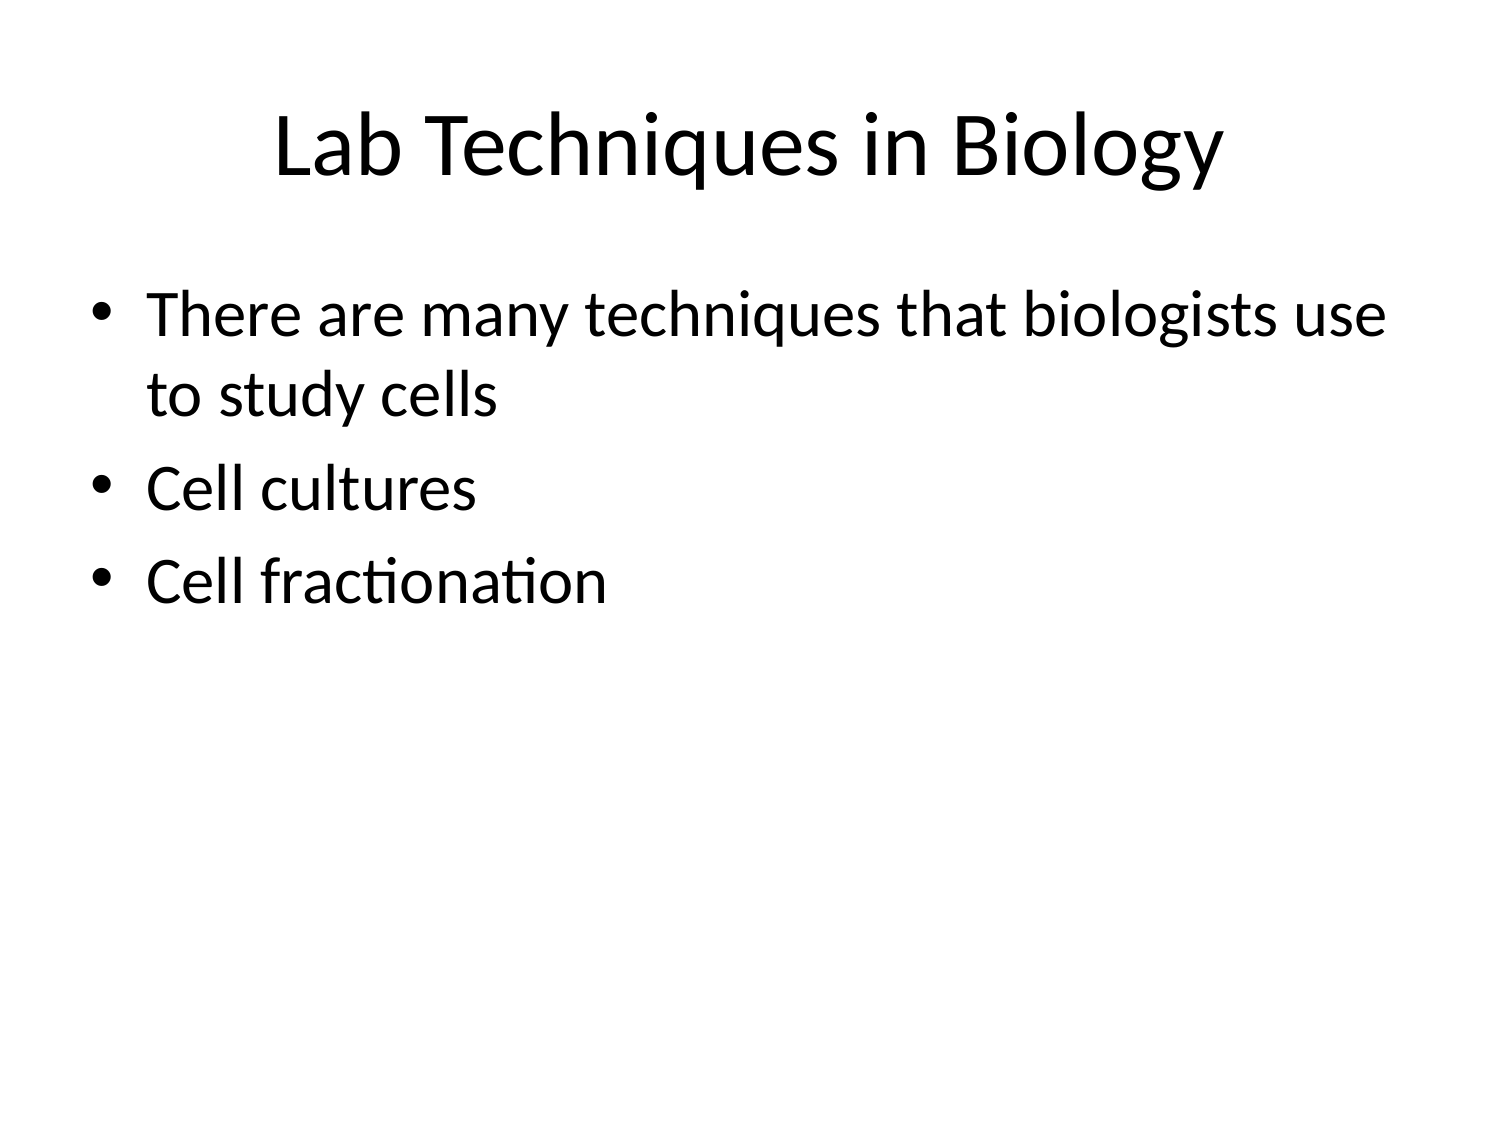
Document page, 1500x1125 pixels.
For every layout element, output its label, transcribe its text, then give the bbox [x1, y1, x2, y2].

list There are many techniques that biologists use to study cells Cell cultures Cell fractionation [75, 262, 1425, 1005]
title Lab Techniques in Biology [75, 45, 1425, 233]
